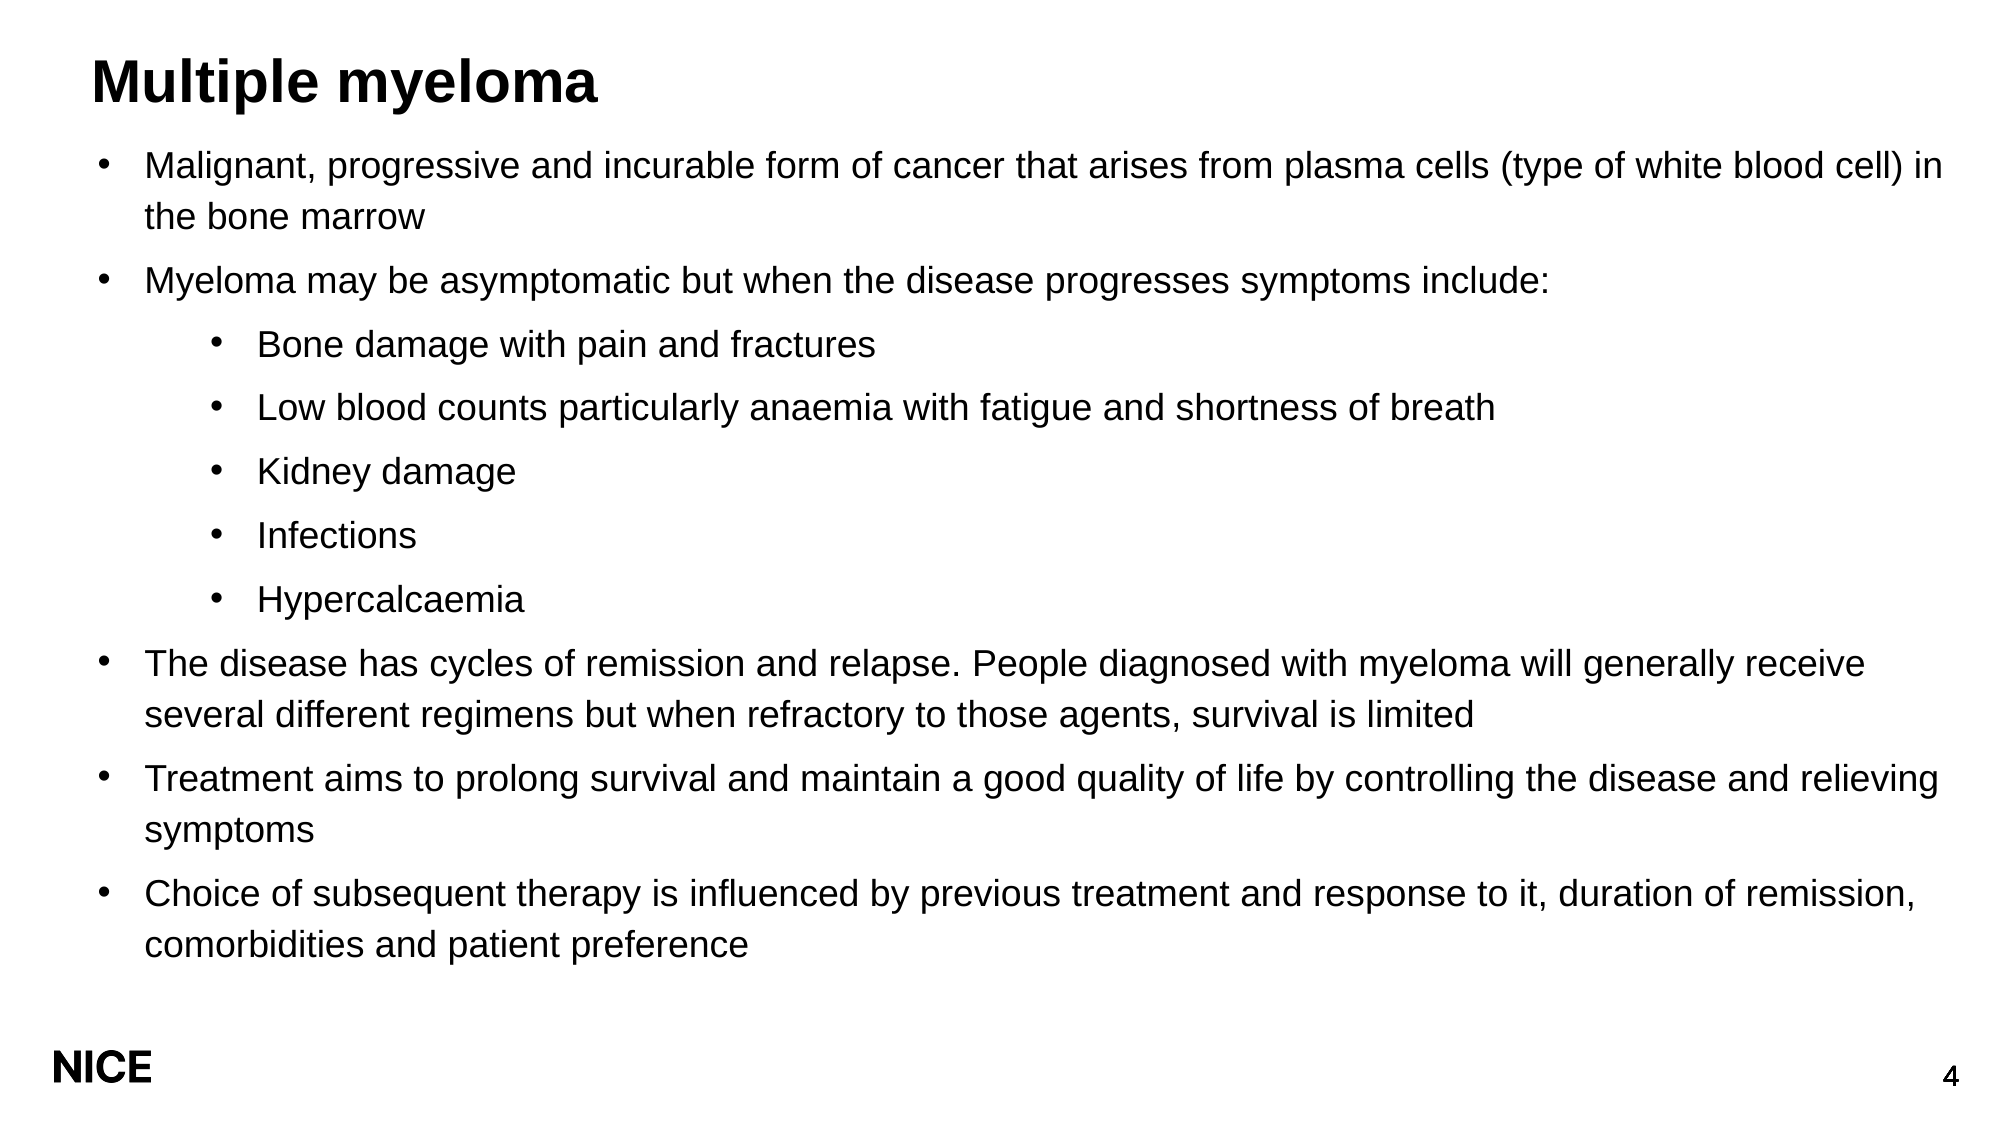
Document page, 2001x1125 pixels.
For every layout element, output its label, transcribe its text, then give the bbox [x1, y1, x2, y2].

title Multiple myeloma [76, 43, 1923, 141]
picture [54, 1050, 151, 1083]
list Malignant, progressive and incurable form of cancer that arises from plasma cells (type of white blood cell) in the bone marrow Myeloma may be asymptomatic but when the disease progresses symptoms include: Bone damage with pain and fractures Low blood counts particularly anaemia with fatigue and shortness of breath Kidney damage Infections Hypercalcaemia The disease has cycles of remission and relapse. People diagnosed with myeloma will generally receive several different regimens but when refractory to those agents, survival is limited Treatment aims to prolong survival and maintain a good quality of life by controlling the disease and relieving symptoms Choice of subsequent therapy is influenced by previous treatment and response to it, duration of remission, comorbidities and patient preference [82, 127, 1963, 975]
